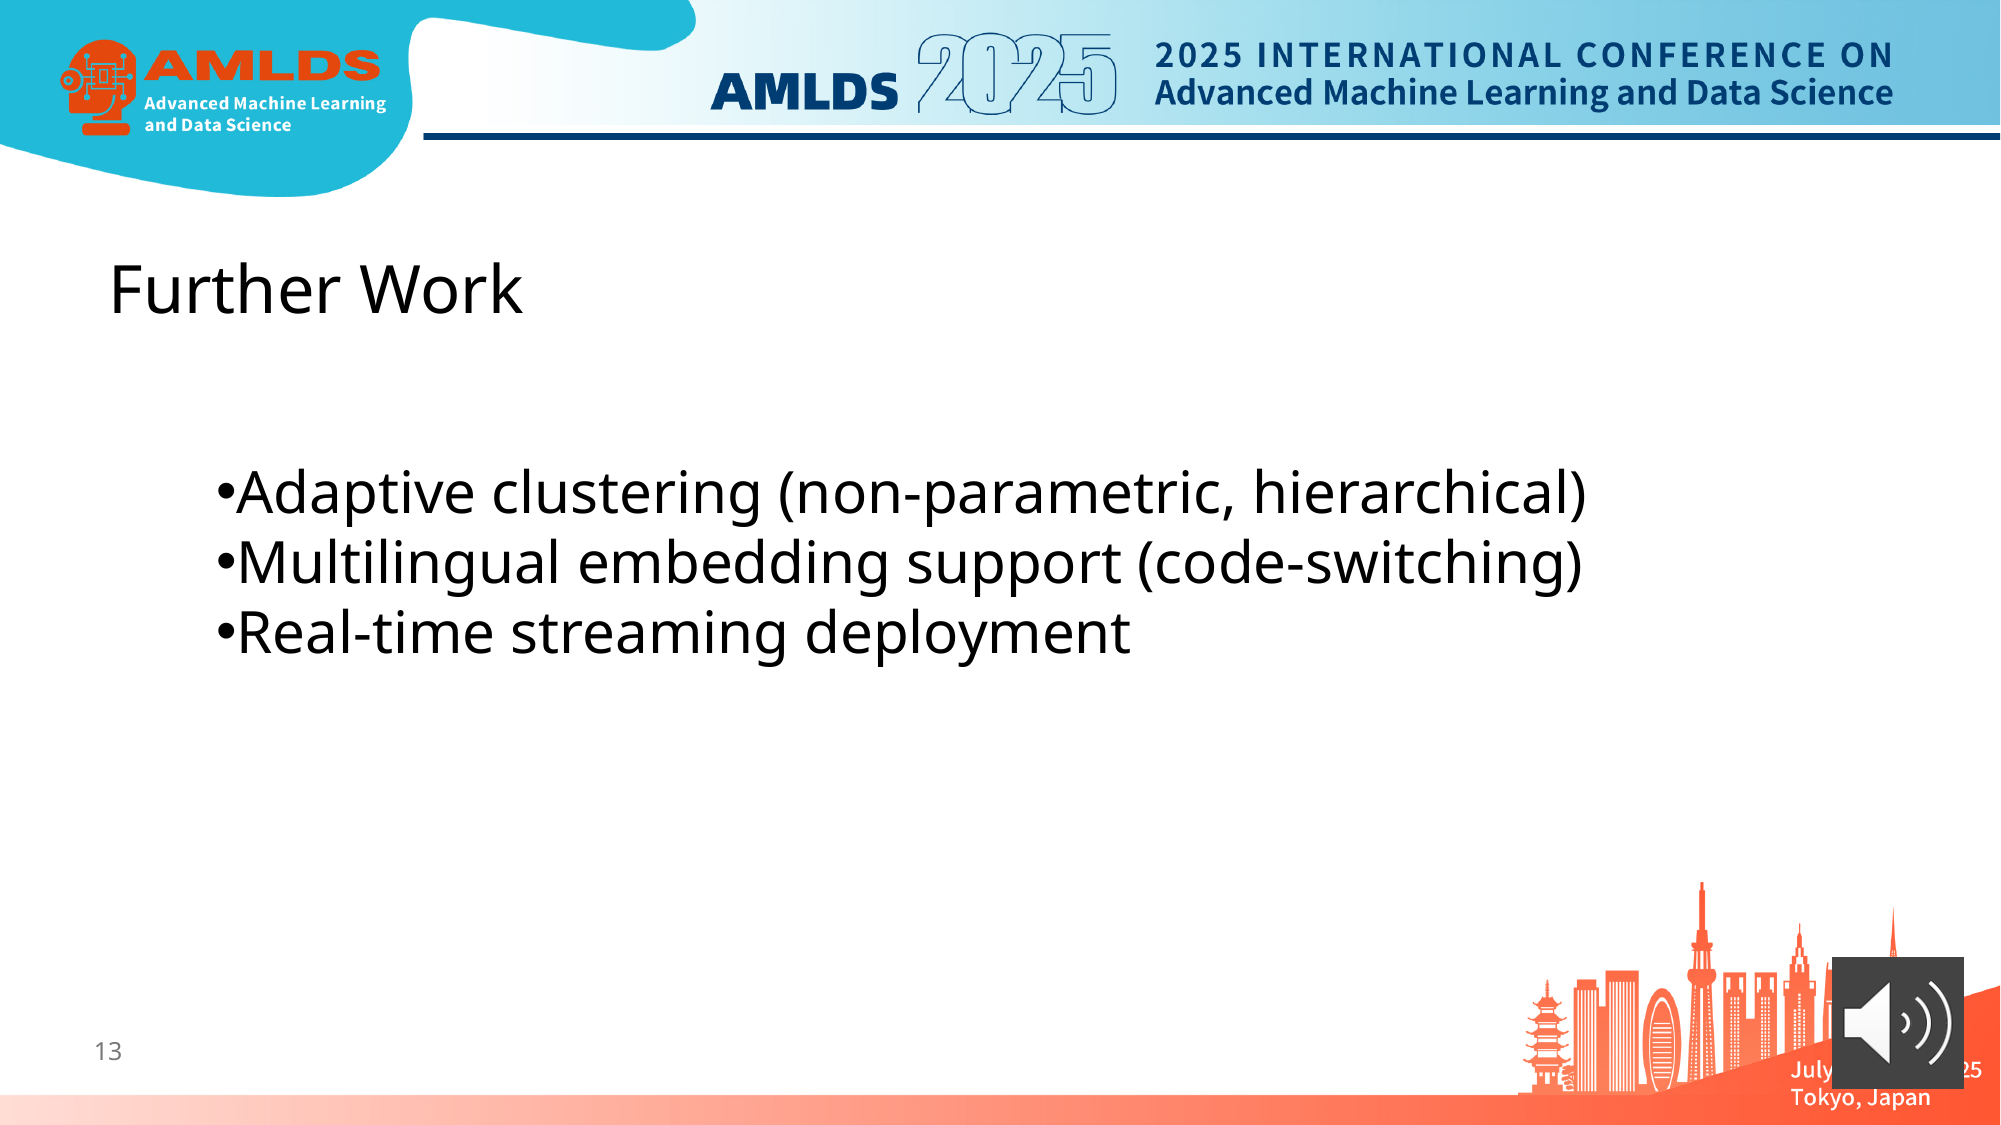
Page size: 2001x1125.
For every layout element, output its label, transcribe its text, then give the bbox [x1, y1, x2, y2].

text_box Further Work [93, 239, 1517, 460]
text_box Adaptive clustering (non-parametric, hierarchical) Multilingual embedding support (code-switching) Real-time streaming deployment [201, 378, 1703, 673]
picture [0, 0, 2001, 1125]
slide_number 13 [0, 1022, 138, 1083]
